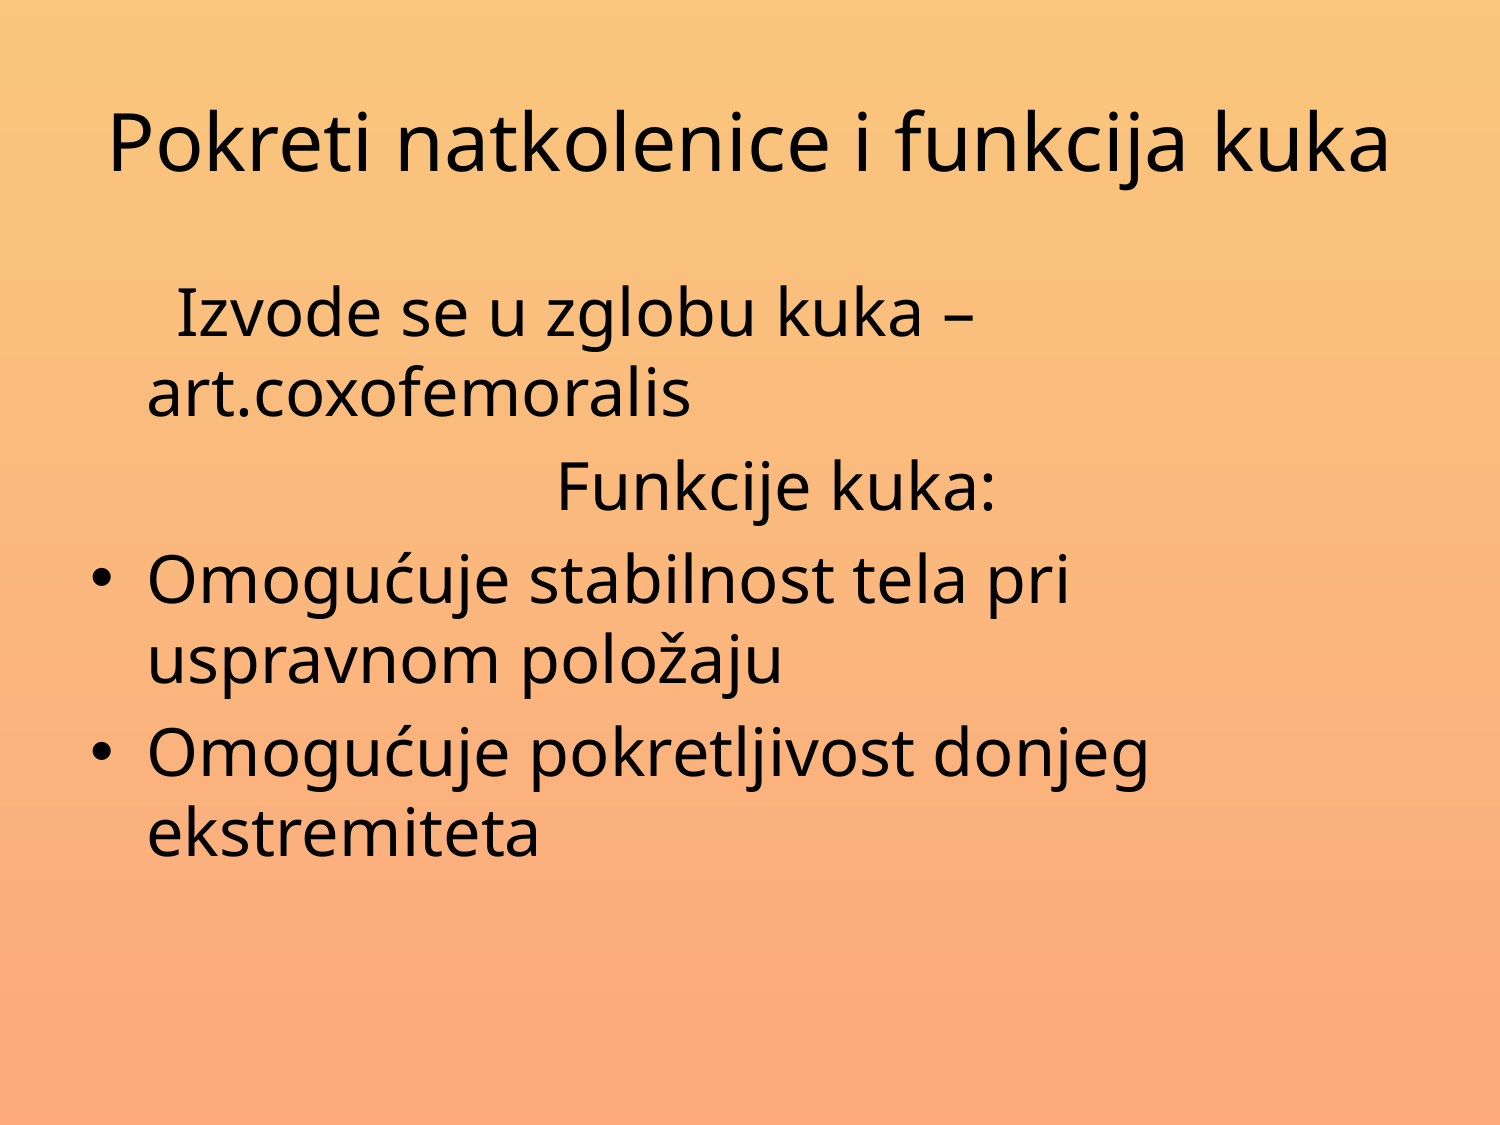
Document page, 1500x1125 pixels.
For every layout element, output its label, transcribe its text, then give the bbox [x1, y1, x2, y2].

list Izvode se u zglobu kuka – art.coxofemoralis Funkcije kuka: Omogućuje stabilnost tela pri uspravnom položaju Omogućuje pokretljivost donjeg ekstremiteta [75, 262, 1425, 1005]
title Pokreti natkolenice i funkcija kuka [75, 45, 1425, 233]
